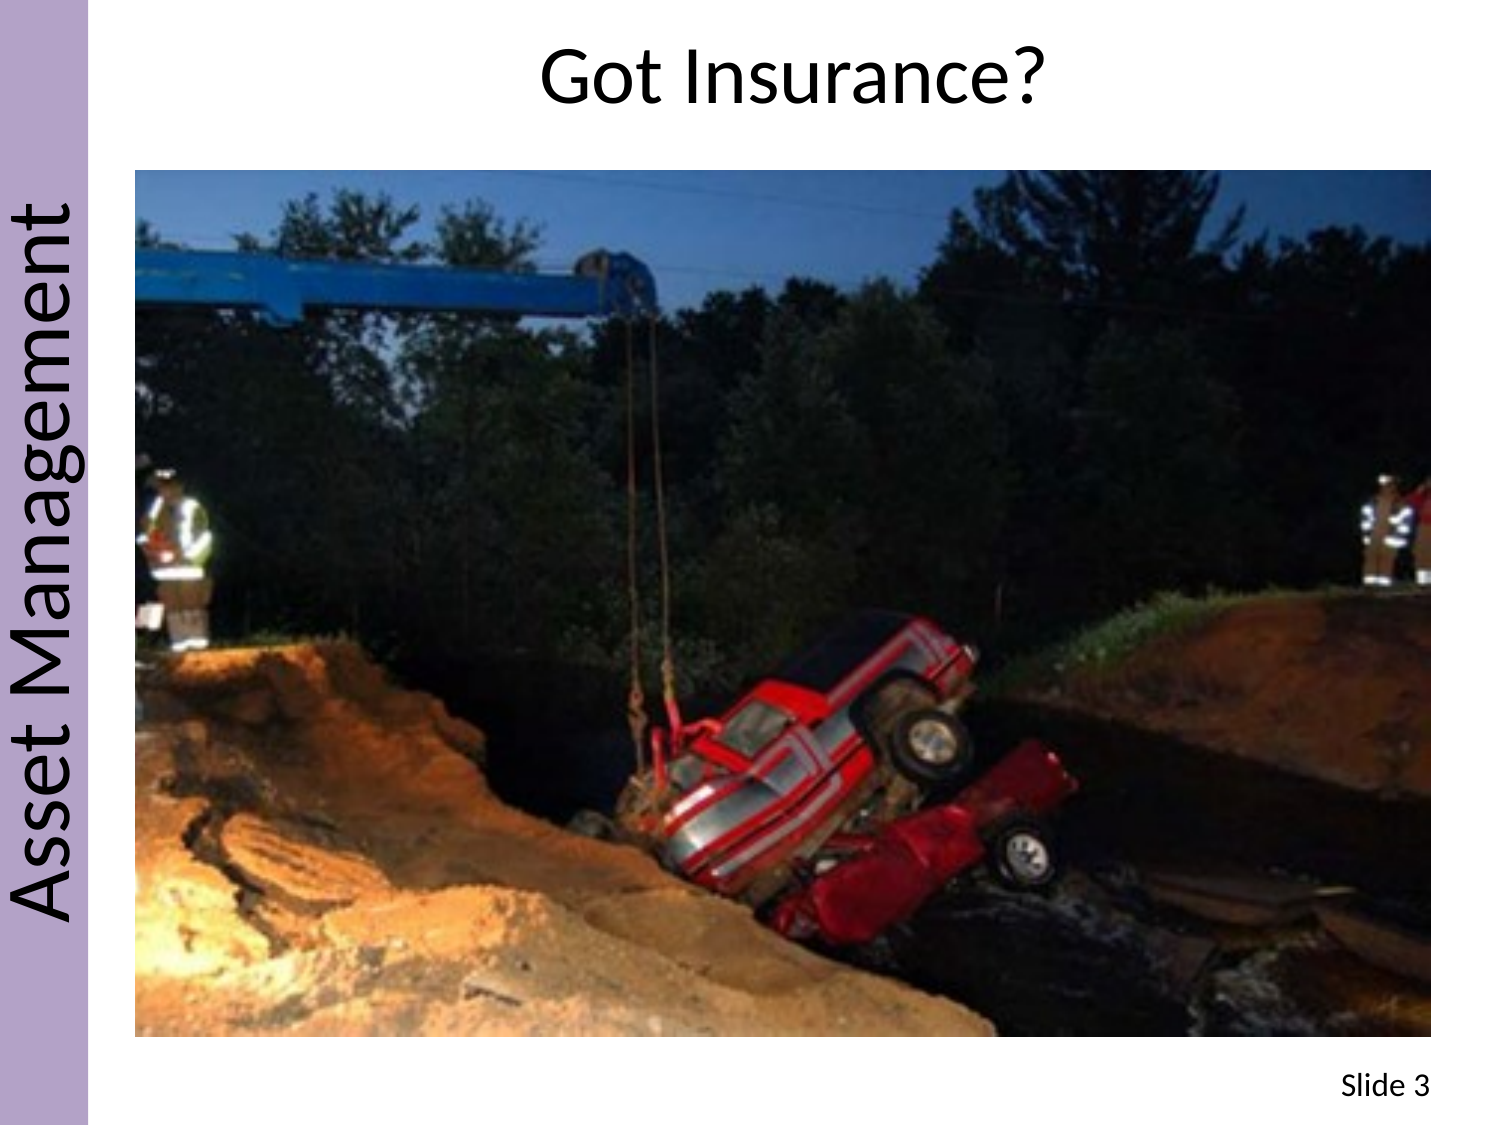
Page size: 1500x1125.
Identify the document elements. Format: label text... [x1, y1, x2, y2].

text_box Got Insurance? [89, 17, 1500, 128]
picture [135, 170, 1432, 1038]
text_box Slide 3 [1326, 1055, 1488, 1116]
